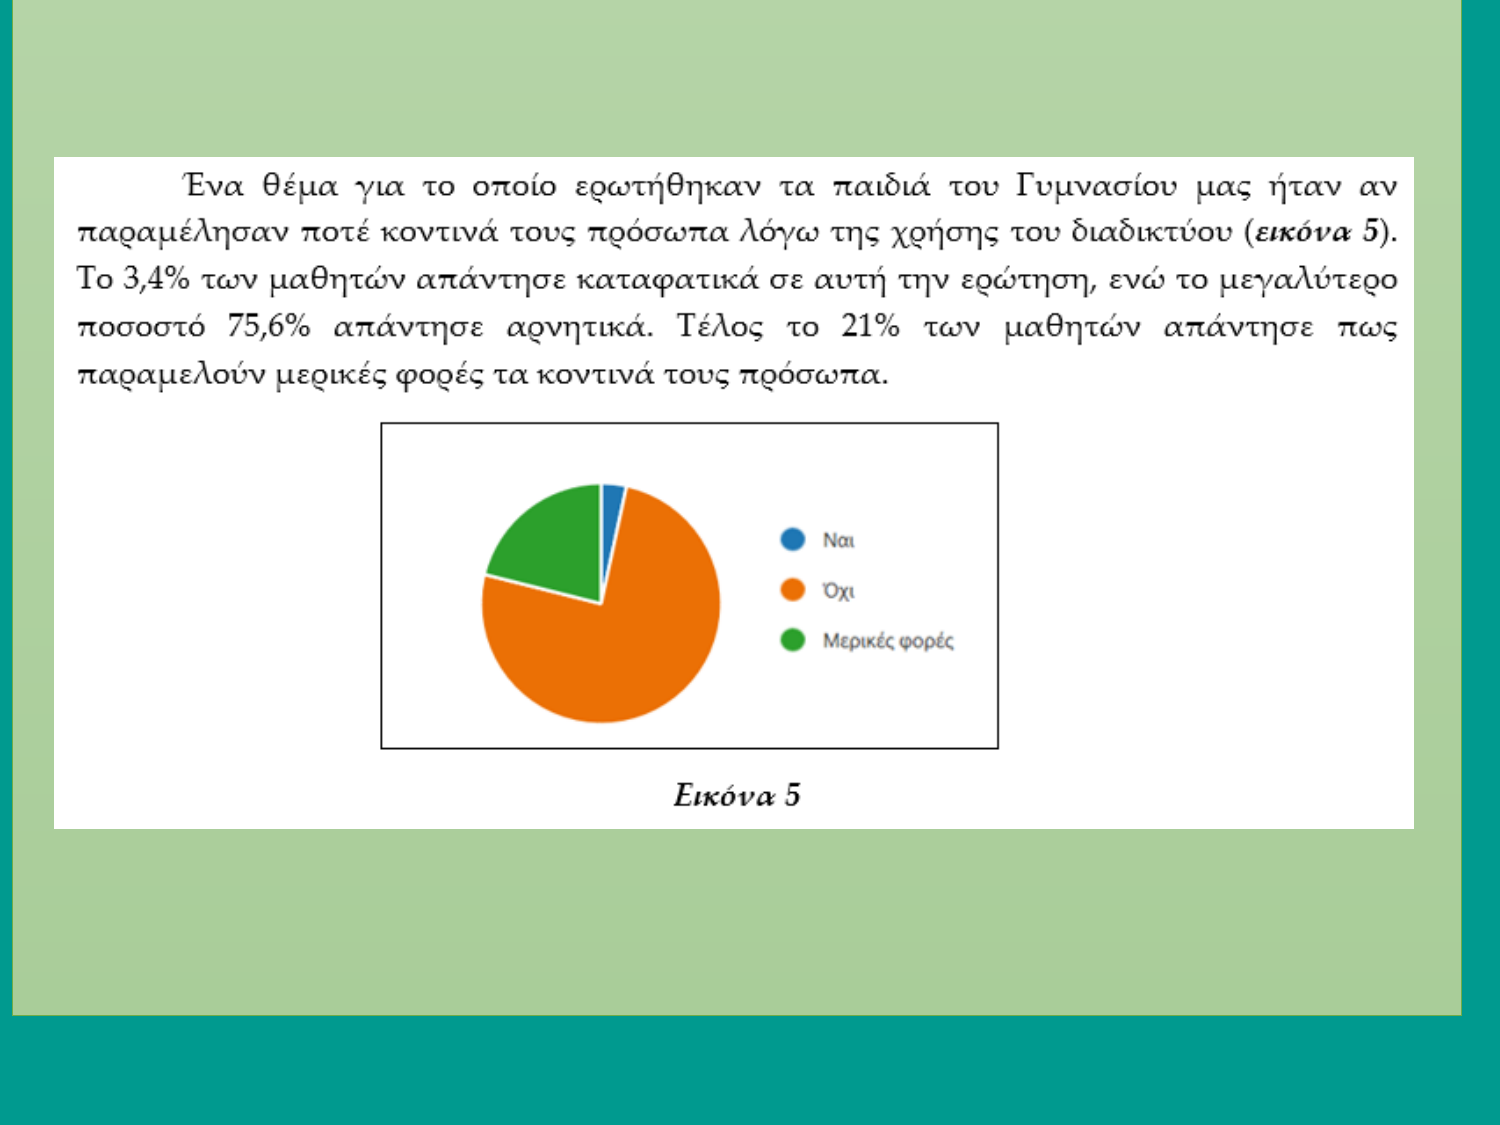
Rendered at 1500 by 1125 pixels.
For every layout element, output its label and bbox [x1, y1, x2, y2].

text_box [12, 0, 1462, 1016]
text_box [0, 0, 1500, 1125]
picture [54, 157, 1414, 829]
